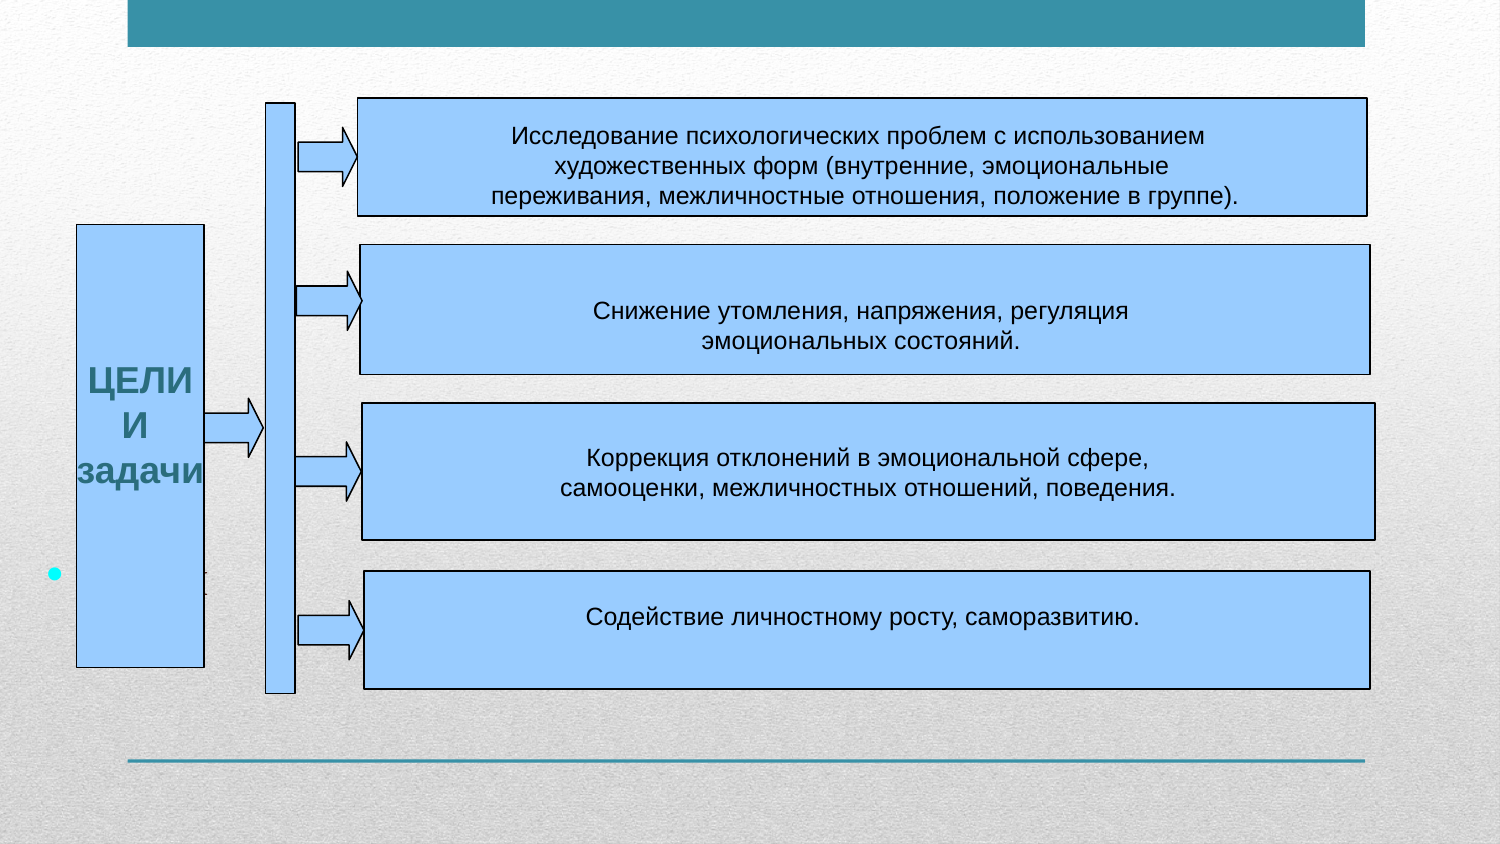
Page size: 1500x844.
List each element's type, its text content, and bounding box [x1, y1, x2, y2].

text_box [298, 600, 364, 660]
text_box [204, 398, 264, 458]
text_box Коррекция отклонений в эмоциональной сфере, самооценки, межличностных отношений, поведения. [362, 403, 1375, 541]
text_box Содействие личностному росту, саморазвитию. [363, 571, 1370, 690]
text_box [295, 441, 362, 502]
text_box [298, 127, 358, 187]
text_box Цели [29, 29, 1500, 844]
text_box [296, 271, 363, 331]
text_box ЦЕЛИ И задачи [76, 224, 205, 668]
text_box Снижение утомления, напряжения, регуляция эмоциональных состояний. [360, 244, 1370, 375]
text_box [265, 102, 295, 694]
text_box Исследование психологических проблем с использованием художественных форм (внутренние, эмоциональные переживания, межличностные отношения, положение в группе). [357, 97, 1368, 216]
